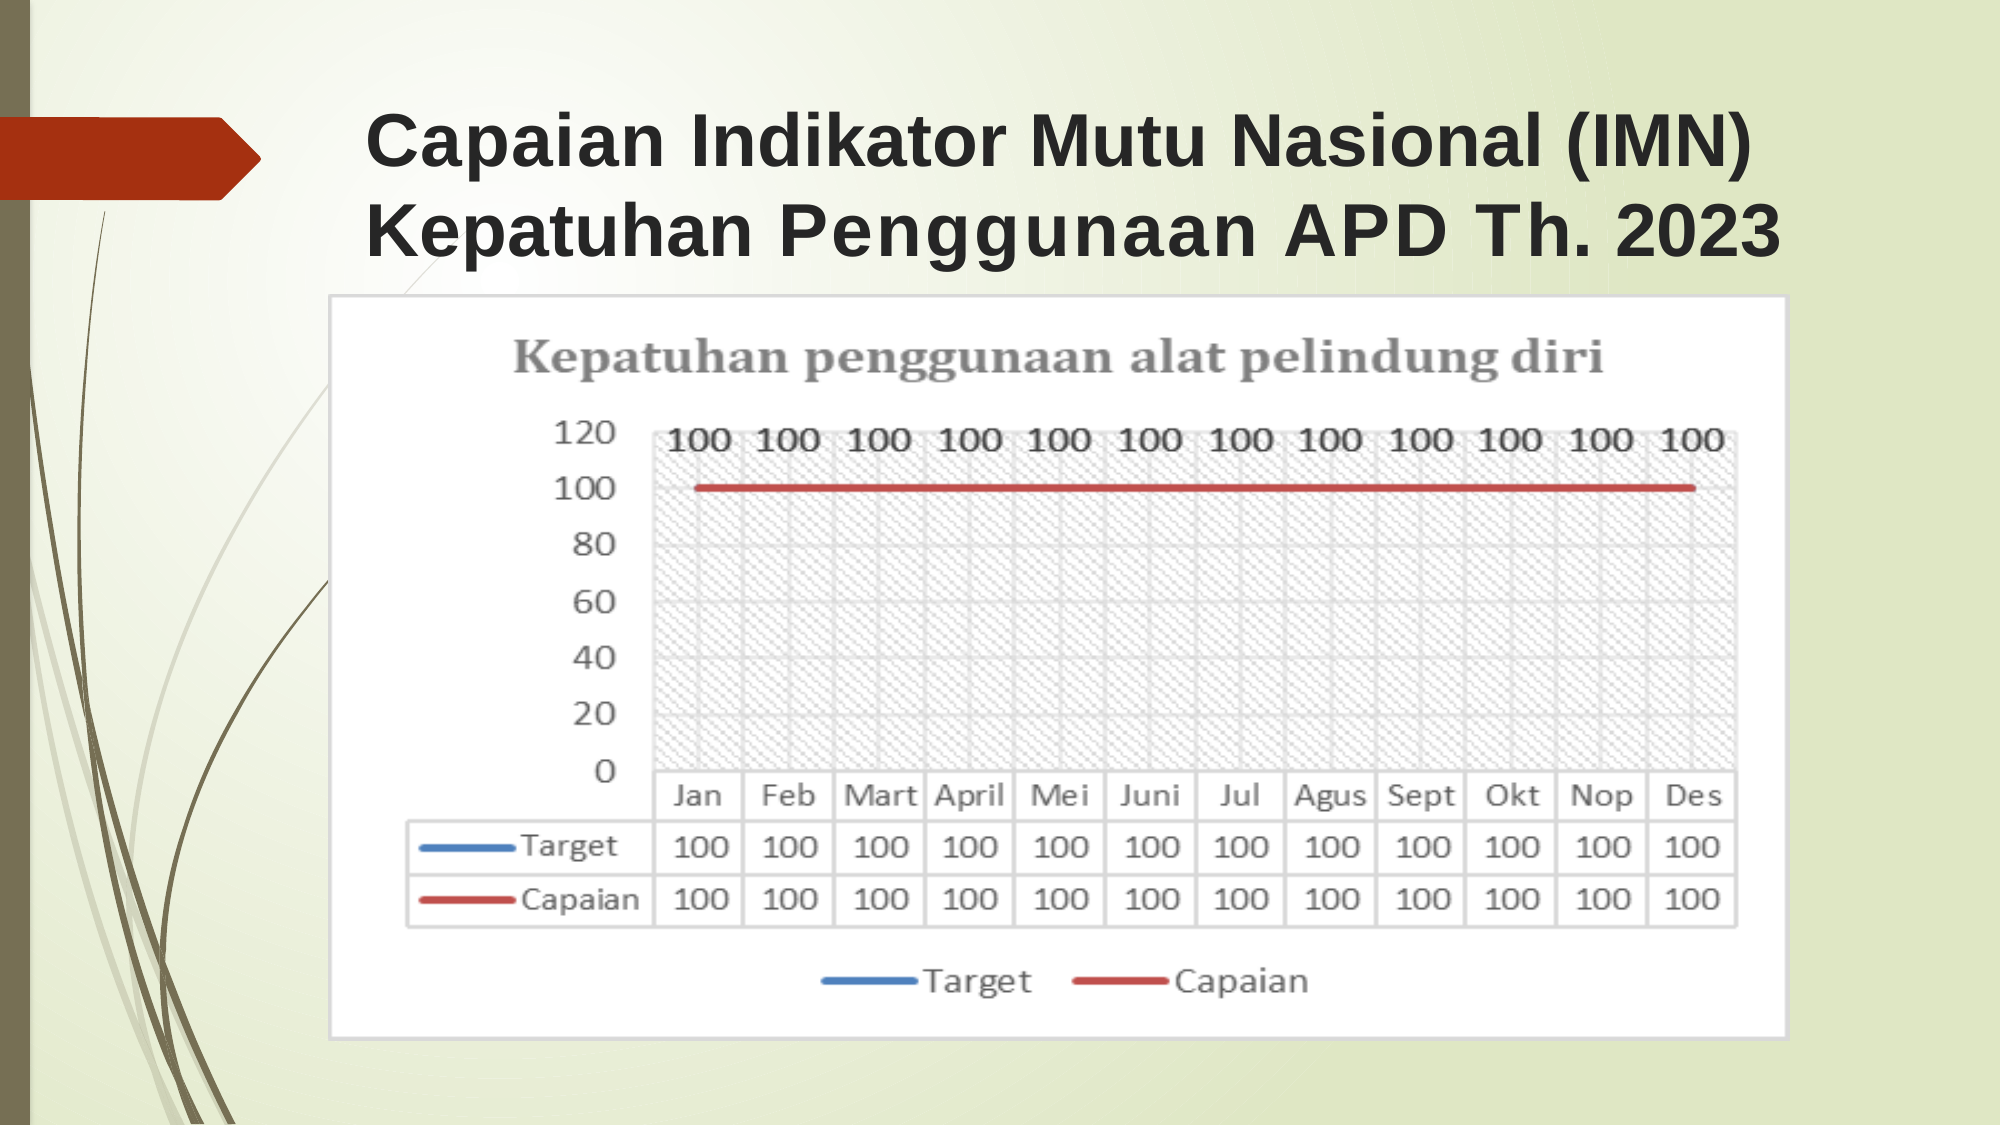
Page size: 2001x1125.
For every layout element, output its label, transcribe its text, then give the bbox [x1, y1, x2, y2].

picture [328, 293, 1790, 1042]
title Capaian Indikator Mutu Nasional (IMN) Kepatuhan Penggunaan APD Th. 2023 [350, 83, 2000, 295]
